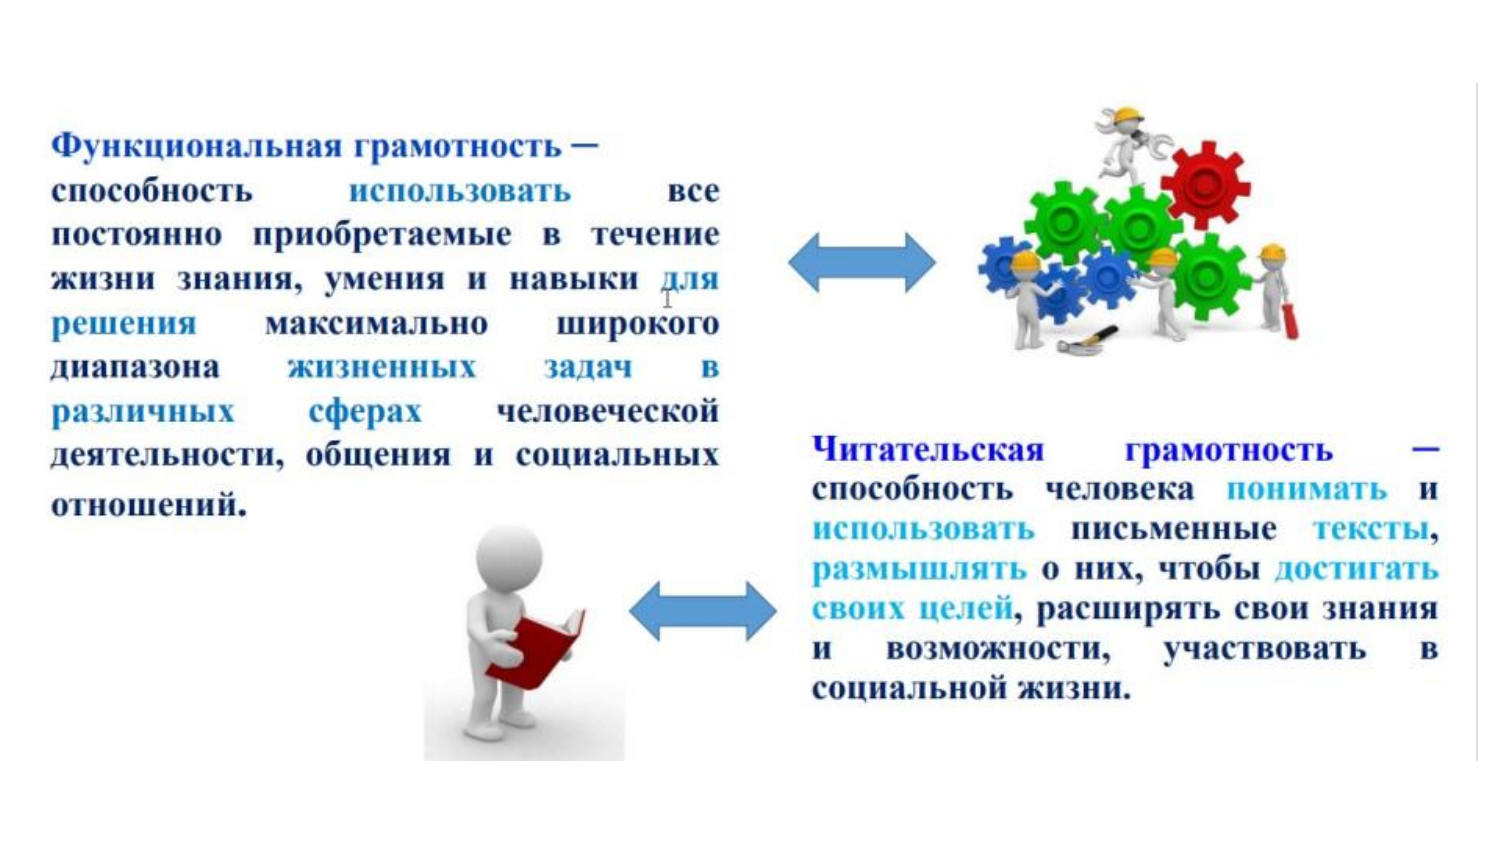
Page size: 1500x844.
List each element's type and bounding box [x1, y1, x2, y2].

picture [22, 82, 1478, 761]
